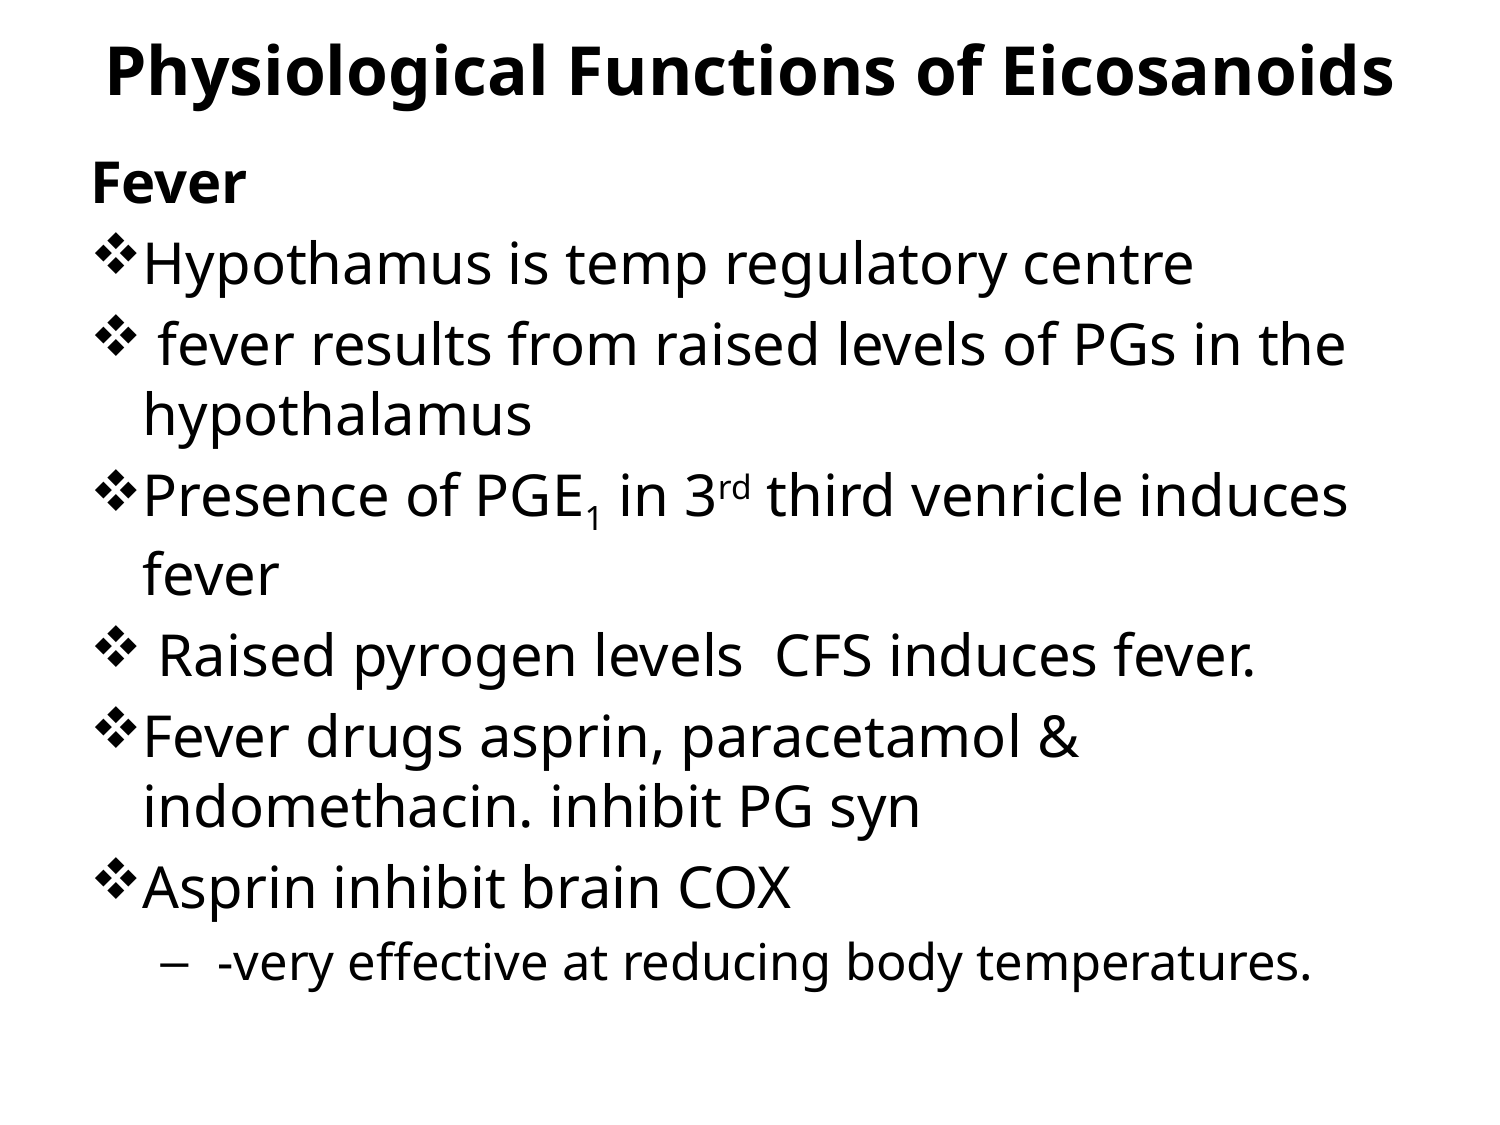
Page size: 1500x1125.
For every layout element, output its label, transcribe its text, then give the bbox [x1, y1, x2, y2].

list Fever Hypothamus is temp regulatory centre fever results from raised levels of PGs in the hypothalamus Presence of PGE1 in 3rd third venricle induces fever Raised pyrogen levels CFS induces fever. Fever drugs asprin, paracetamol & indomethacin. inhibit PG syn Asprin inhibit brain COX -very effective at reducing body temperatures. [75, 137, 1425, 1005]
title Physiological Functions of Eicosanoids [75, 0, 1425, 137]
